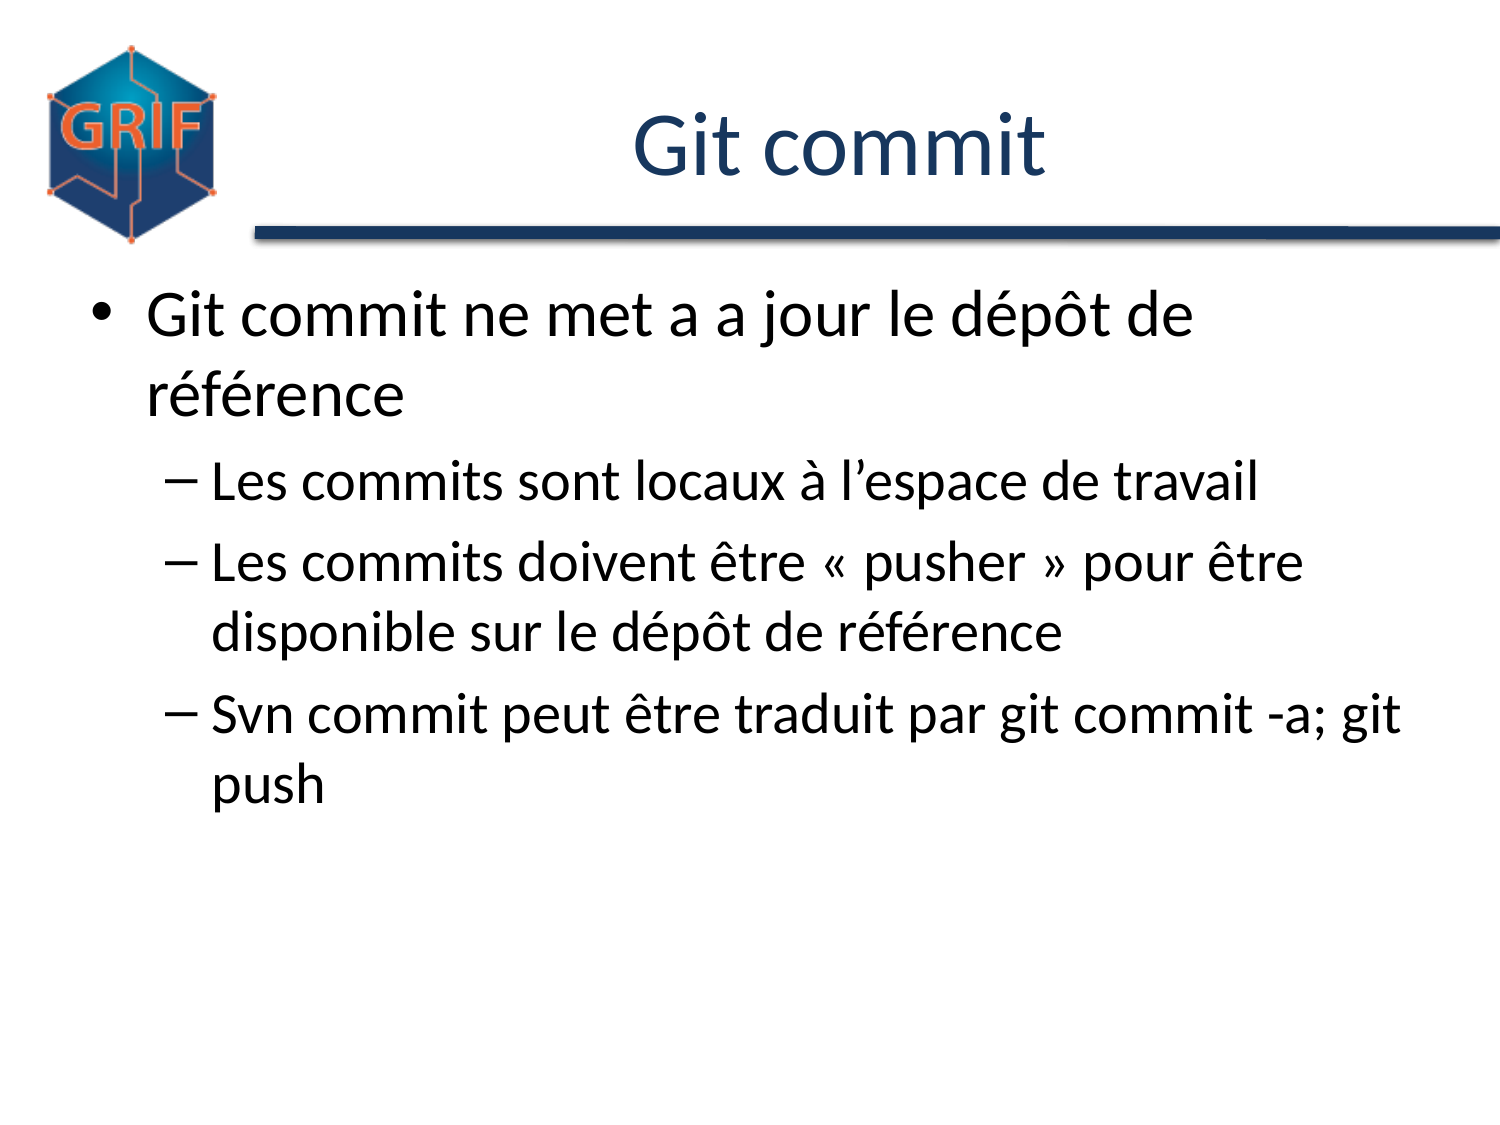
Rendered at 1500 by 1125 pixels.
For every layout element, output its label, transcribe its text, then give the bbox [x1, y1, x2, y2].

picture [46, 45, 217, 246]
title Git commit [255, 45, 1425, 233]
list Git commit ne met a a jour le dépôt de référence Les commits sont locaux à l’espace de travail Les commits doivent être « pusher » pour être disponible sur le dépôt de référence Svn commit peut être traduit par git commit -a; git push [75, 262, 1425, 1005]
